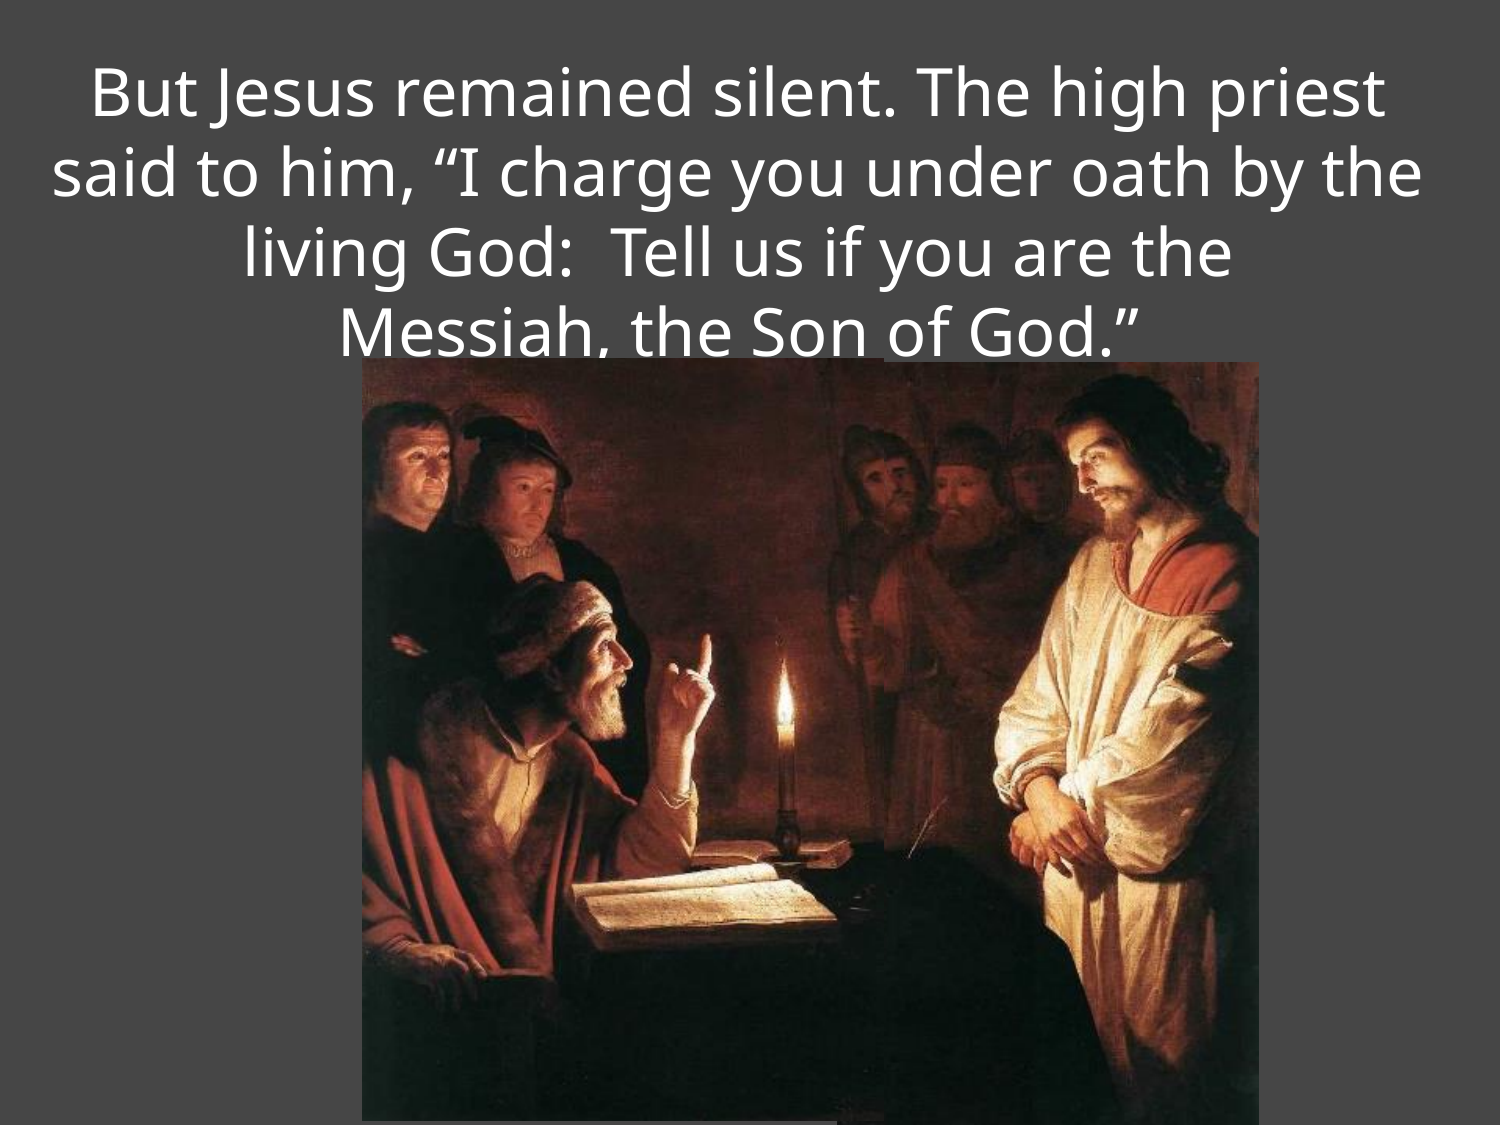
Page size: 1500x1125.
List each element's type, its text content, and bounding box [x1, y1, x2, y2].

text_box But Jesus remained silent. The high priest said to him, “I charge you under oath by the living God: Tell us if you are the Messiah, the Son of God.” [22, 42, 1456, 378]
picture [361, 357, 1259, 1125]
